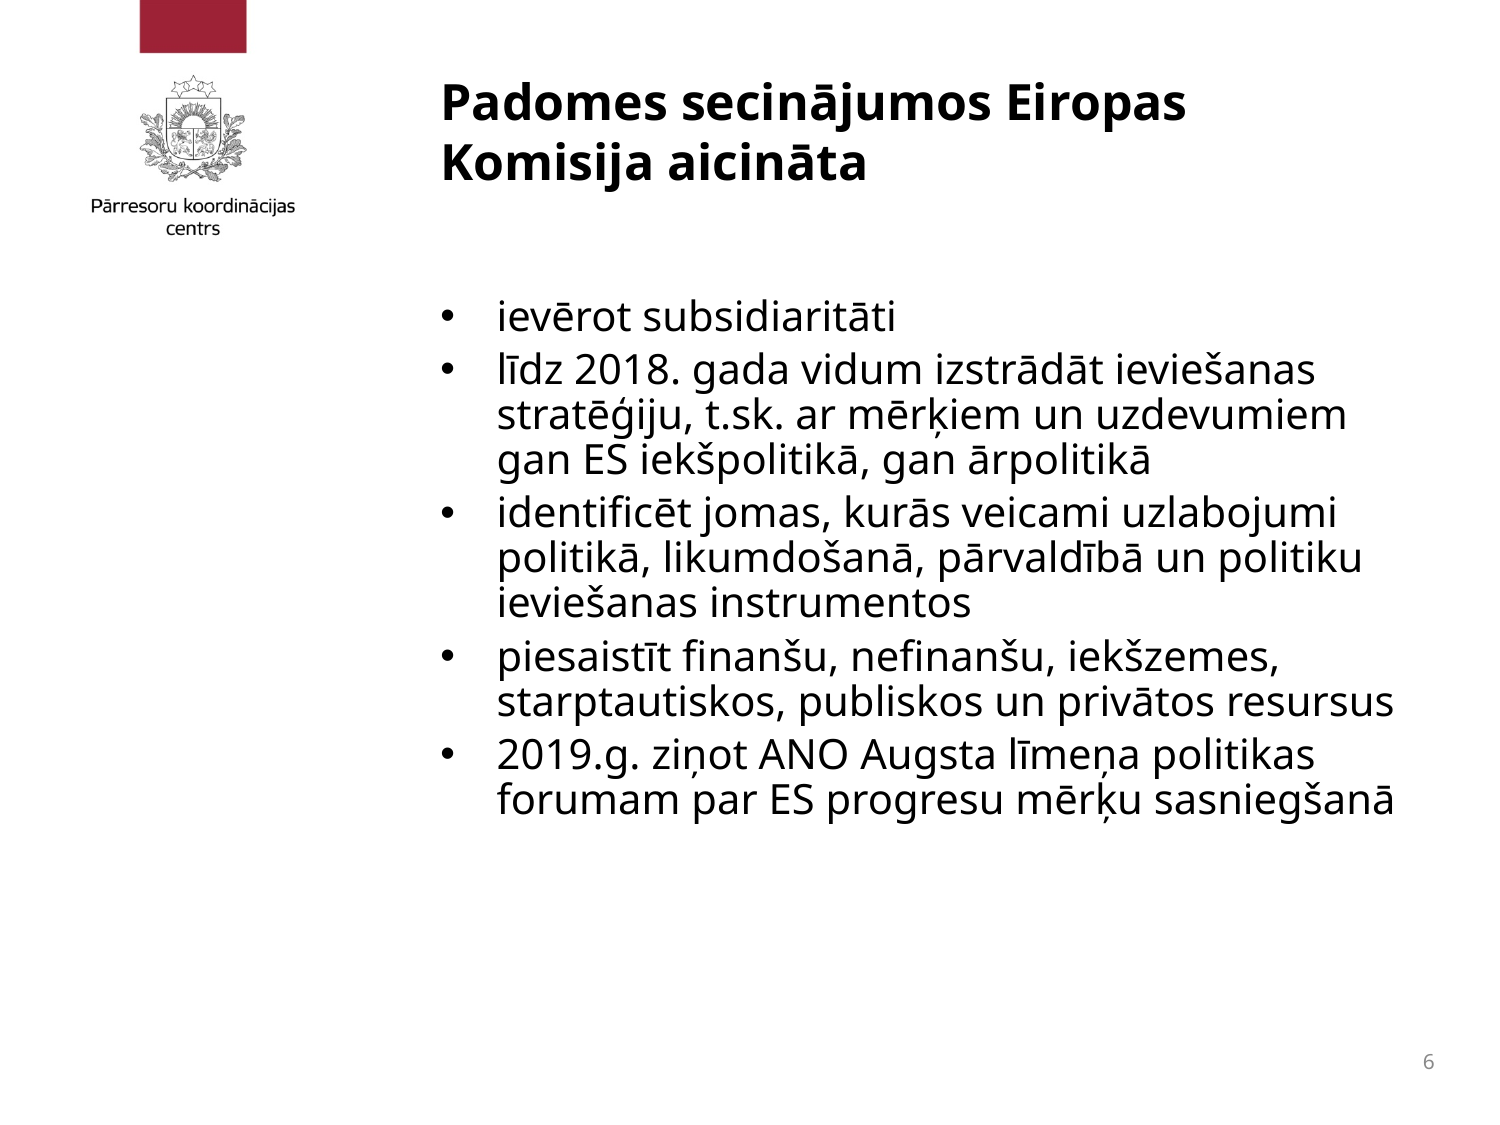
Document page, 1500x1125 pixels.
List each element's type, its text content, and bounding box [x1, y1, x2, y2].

slide_number 6 [1400, 1037, 1450, 1088]
title Padomes secinājumos Eiropas Komisija aicināta [425, 62, 1425, 233]
picture [48, 0, 338, 321]
list ievērot subsidiaritāti līdz 2018. gada vidum izstrādāt ieviešanas stratēģiju, t.sk. ar mērķiem un uzdevumiem gan ES iekšpolitikā, gan ārpolitikā identificēt jomas, kurās veicami uzlabojumi politikā, likumdošanā, pārvaldībā un politiku ieviešanas instrumentos piesaistīt finanšu, nefinanšu, iekšzemes, starptautiskos, publiskos un privātos resursus 2019.g. ziņot ANO Augsta līmeņa politikas forumam par ES progresu mērķu sasniegšanā [425, 287, 1425, 1005]
